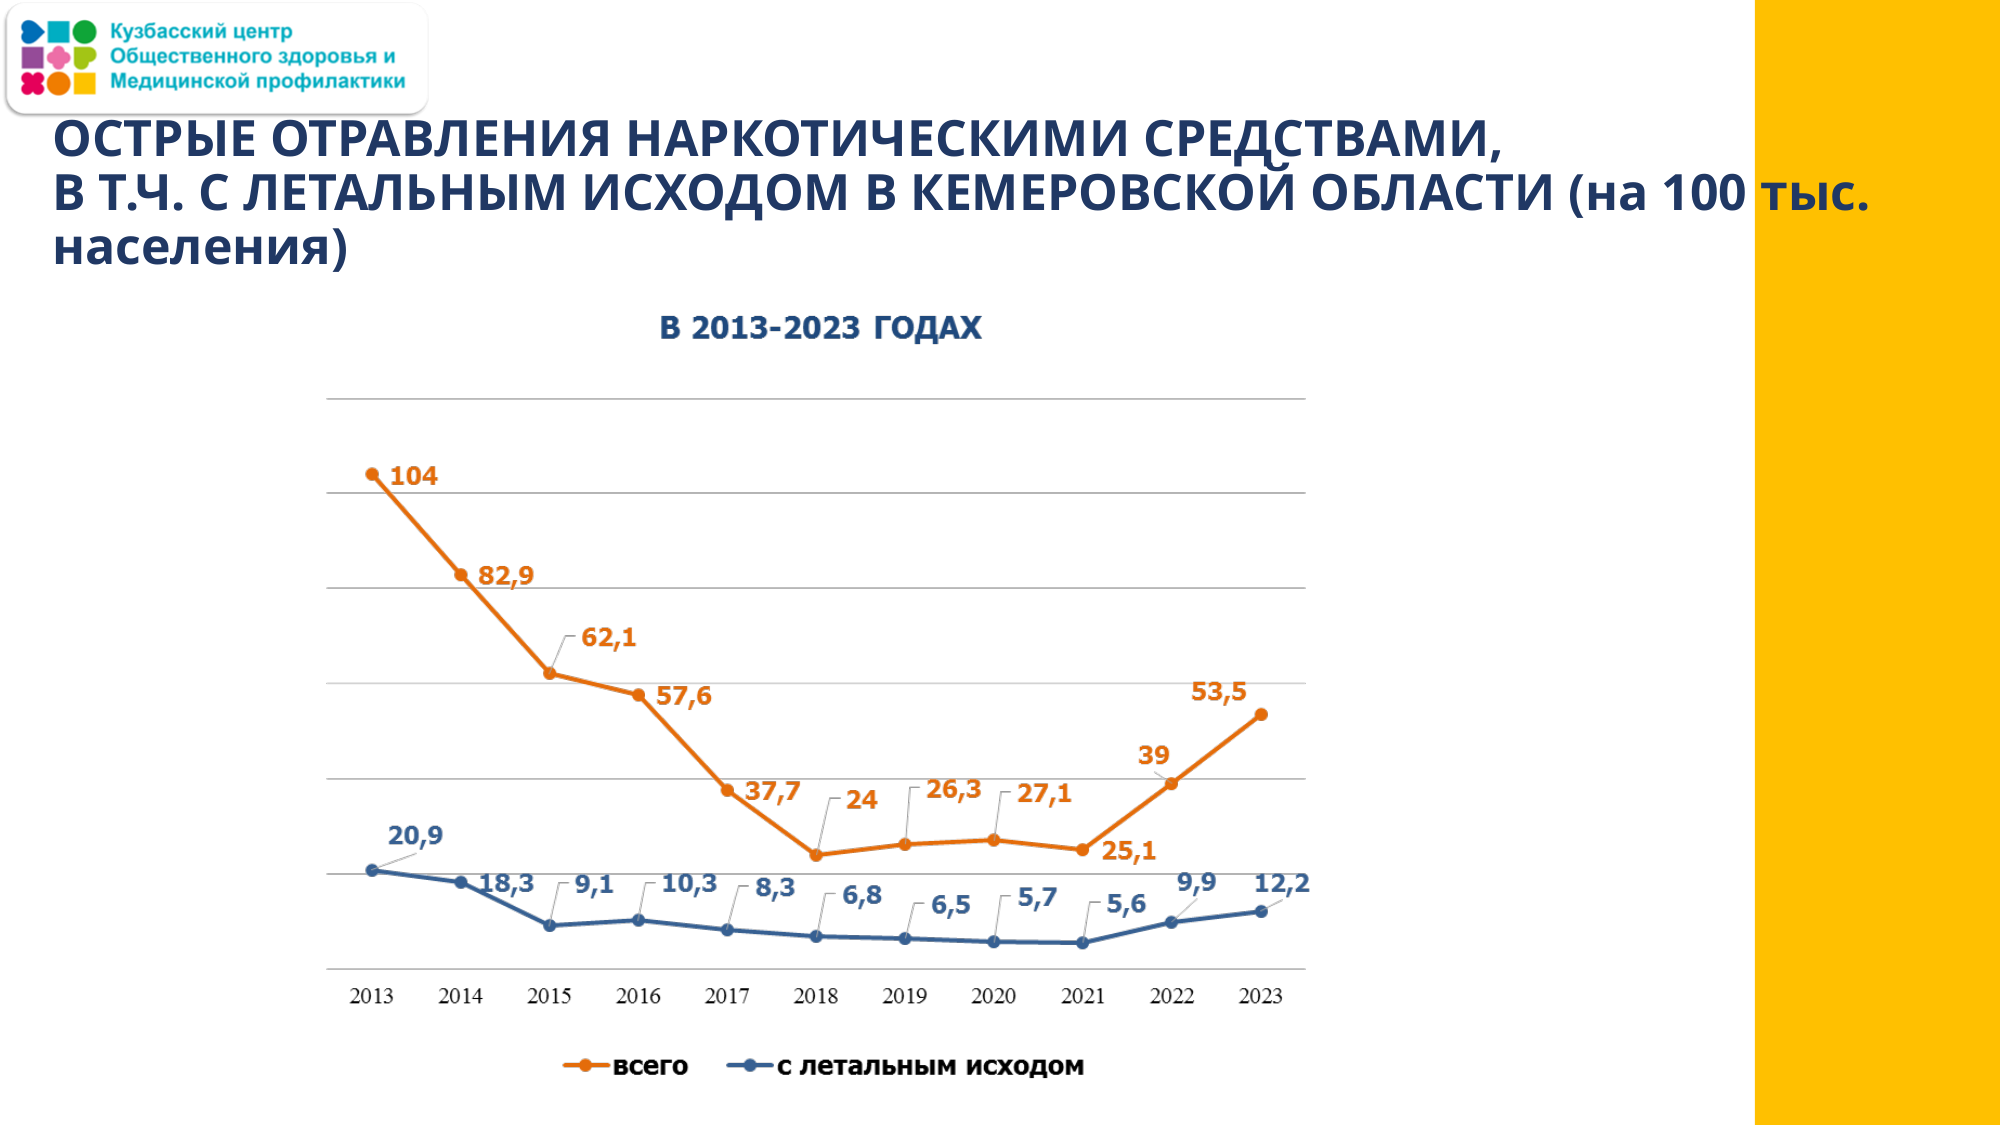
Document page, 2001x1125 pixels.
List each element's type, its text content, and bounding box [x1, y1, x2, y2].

text_box [1753, 0, 2000, 1125]
text_box ОСТРЫЕ ОТРАВЛЕНИЯ НАРКОТИЧЕСКИМИ СРЕДСТВАМИ, В Т.Ч. С ЛЕТАЛЬНЫМ ИСХОДОМ В КЕМЕРОВСКОЙ ОБЛАСТИ (на 100 тыс. населения) [37, 59, 1925, 330]
picture [306, 290, 1336, 1104]
picture [0, 0, 433, 122]
